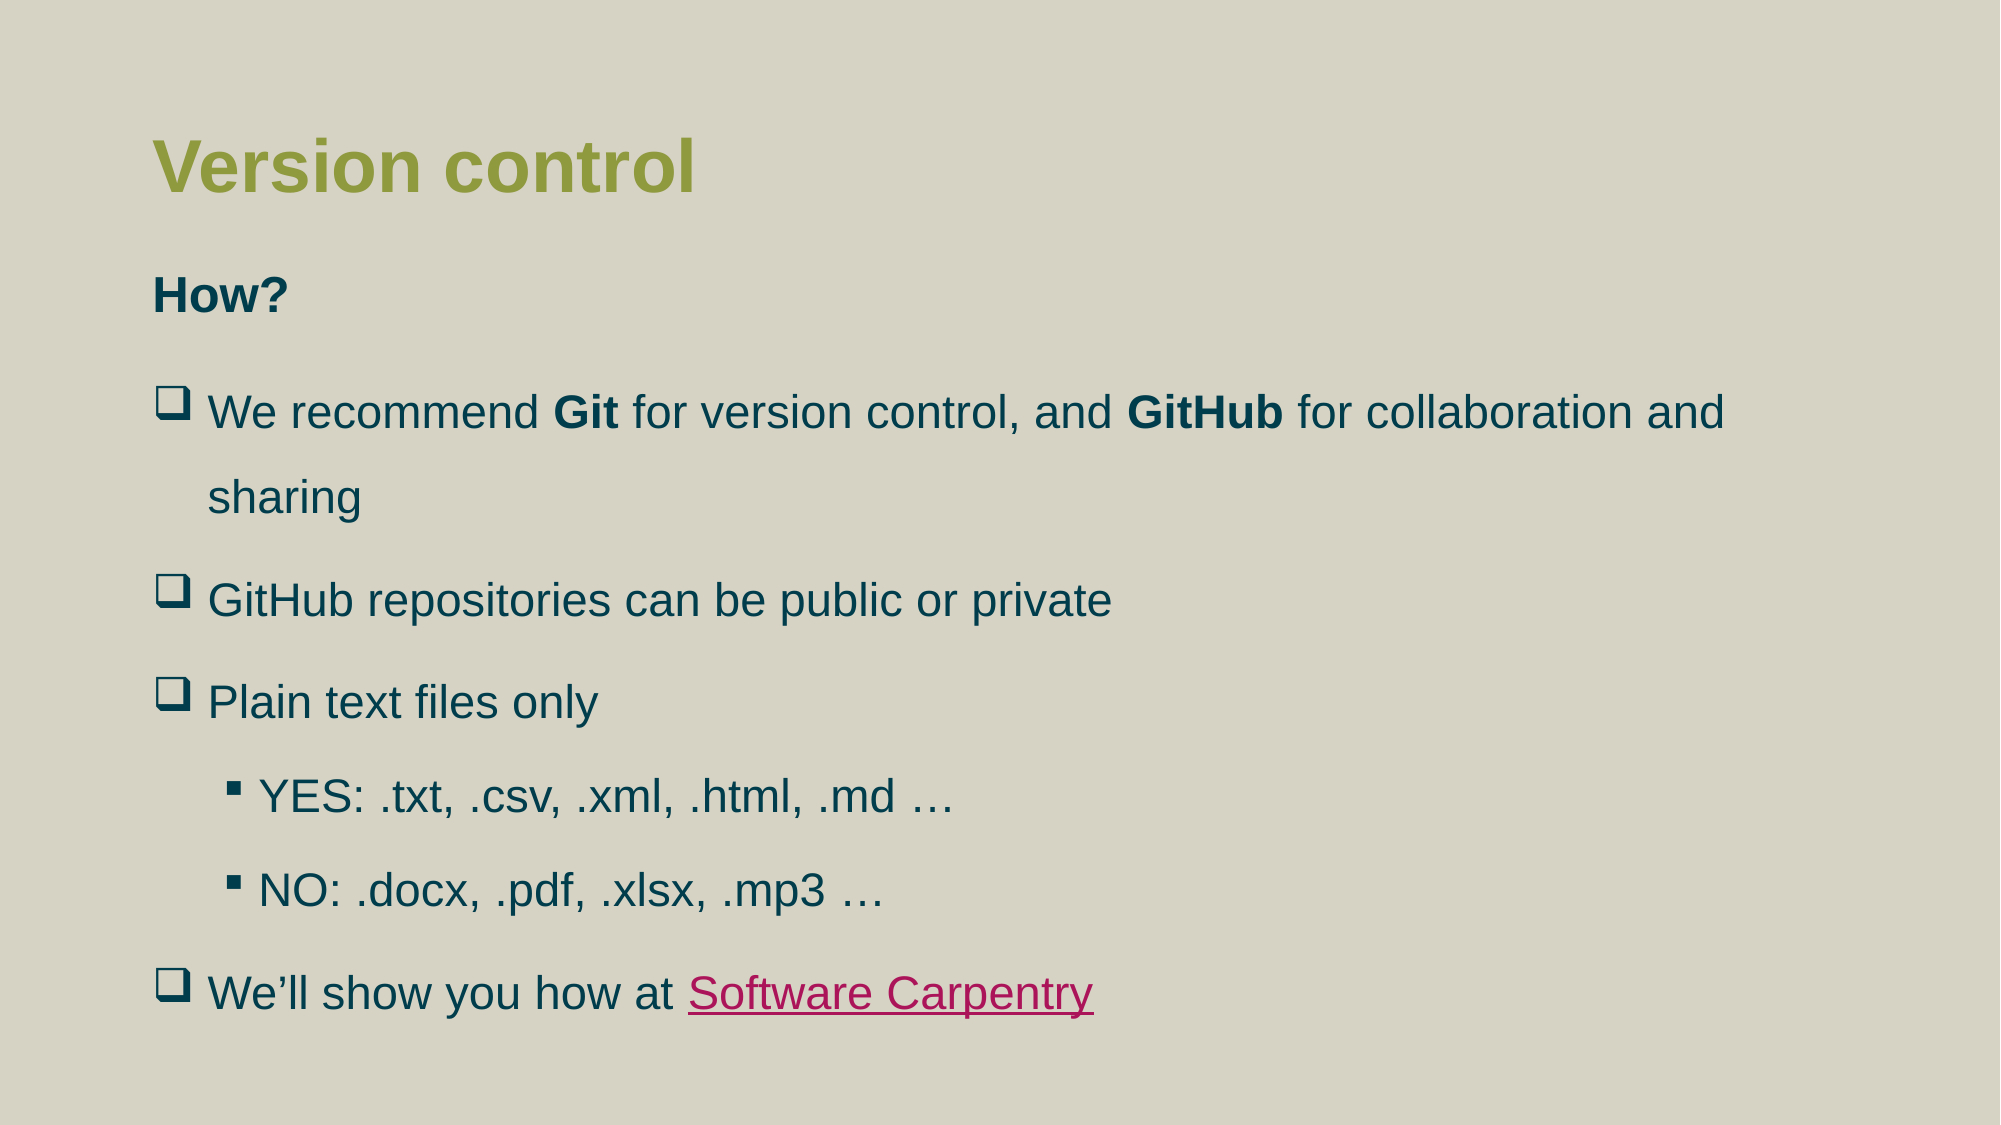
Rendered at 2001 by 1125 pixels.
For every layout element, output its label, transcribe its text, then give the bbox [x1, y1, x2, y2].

list How? We recommend Git for version control, and GitHub for collaboration and sharing GitHub repositories can be public or private Plain text files only YES: .txt, .csv, .xml, .html, .md … NO: .docx, .pdf, .xlsx, .mp3 … We’ll show you how at Software Carpentry [137, 261, 1863, 1031]
title Version control [137, 59, 1863, 261]
